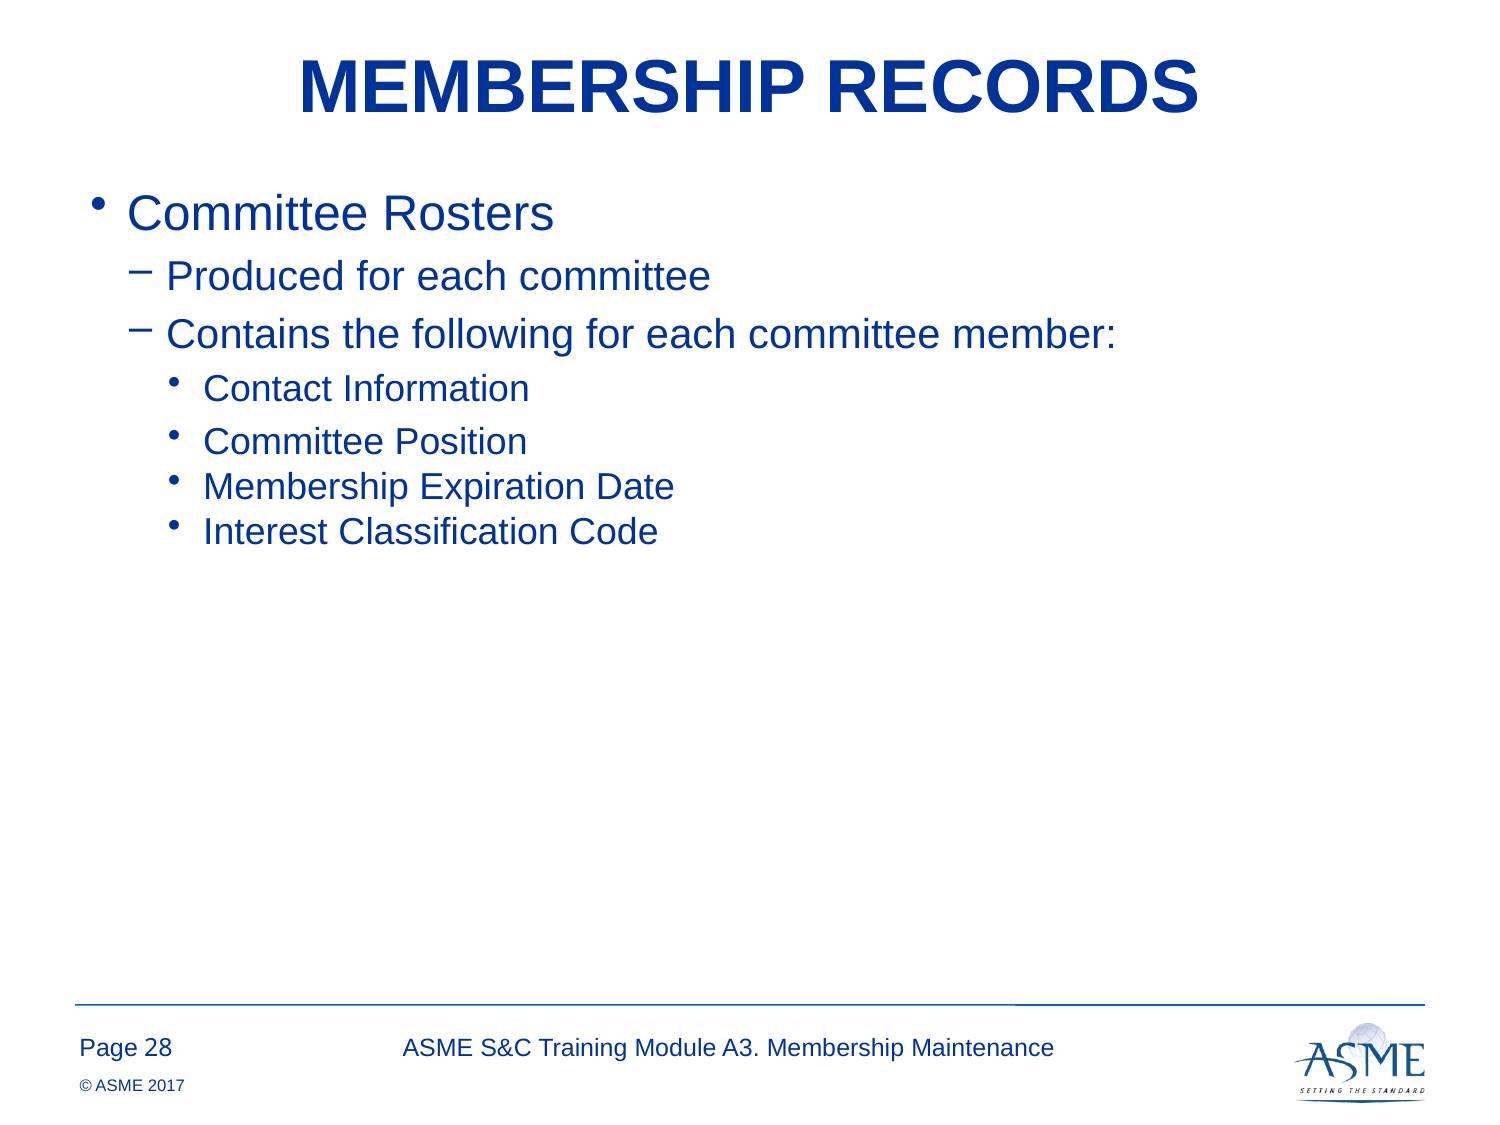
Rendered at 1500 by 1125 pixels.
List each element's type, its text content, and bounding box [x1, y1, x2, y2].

footer ASME S&C Training Module A3. Membership Maintenance [229, 1024, 1230, 1103]
title MEMBERSHIP RECORDS [150, 45, 1350, 121]
list Committee Rosters Produced for each committee Contains the following for each committee member: Contact Information Committee Position Membership Expiration Date Interest Classification Code [75, 164, 1425, 960]
slide_number 27 [129, 1024, 200, 1103]
picture [1294, 1023, 1425, 1103]
